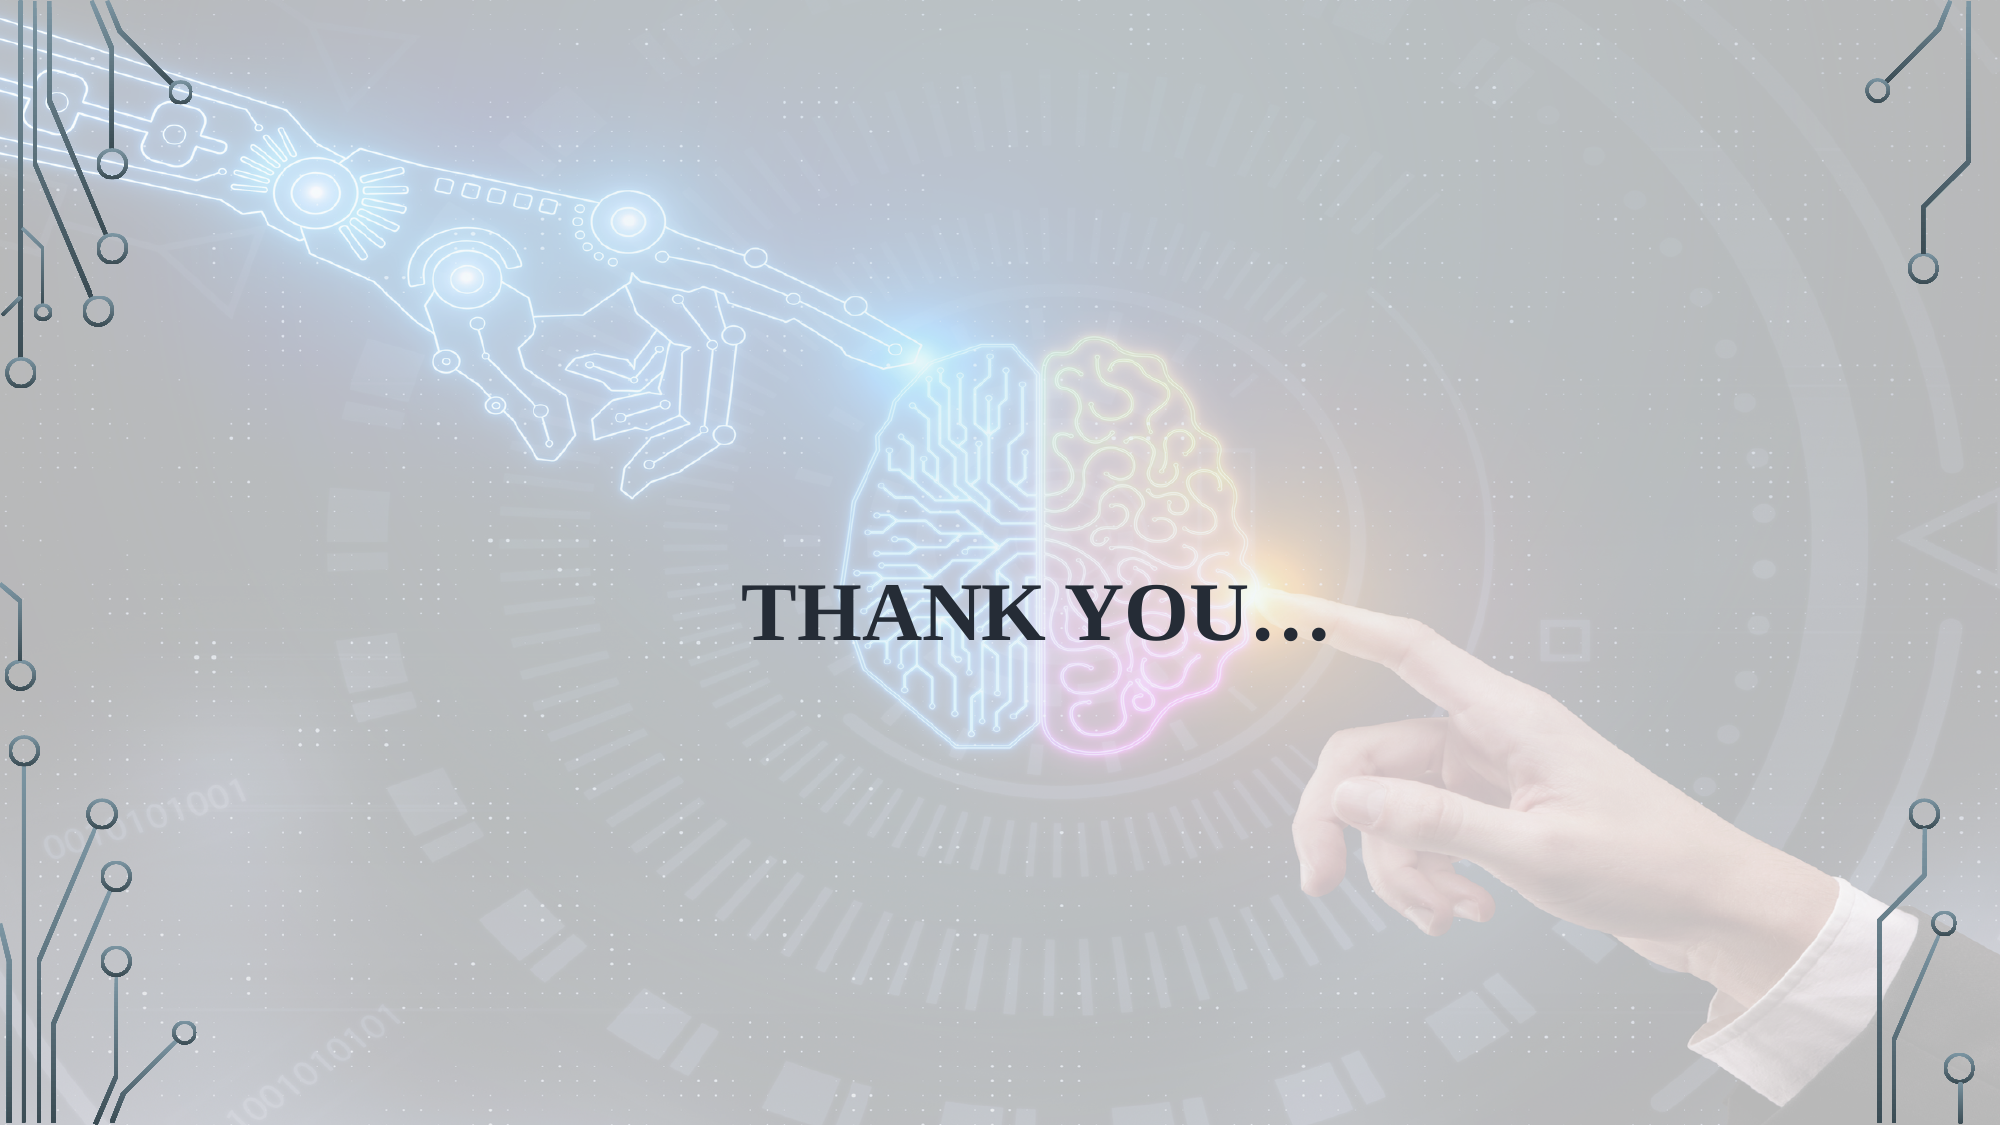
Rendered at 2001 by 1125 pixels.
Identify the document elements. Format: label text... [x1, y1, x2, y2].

list THANK YOU… [187, 389, 1813, 950]
